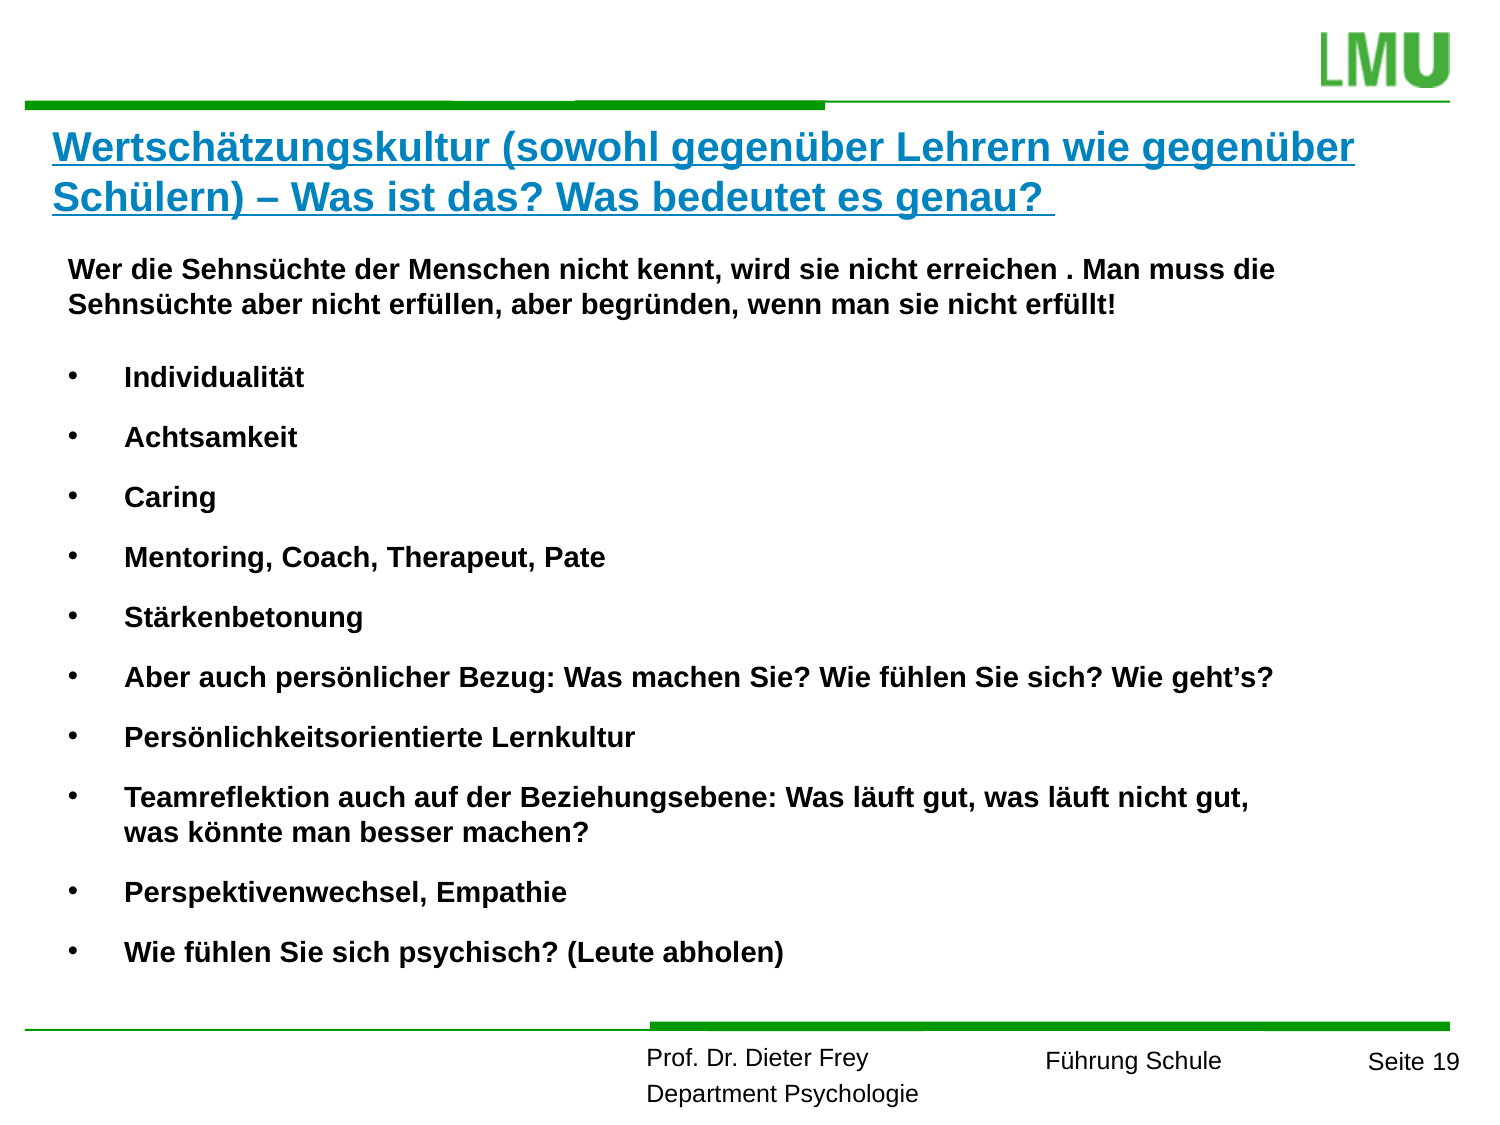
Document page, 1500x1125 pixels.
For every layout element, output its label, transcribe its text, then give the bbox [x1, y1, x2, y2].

text_box Wertschätzungskultur (sowohl gegenüber Lehrern wie gegenüber Schülern) – Was ist das? Was bedeutet es genau? [37, 112, 1388, 213]
text_box Wer die Sehnsüchte der Menschen nicht kennt, wird sie nicht erreichen . Man muss die Sehnsüchte aber nicht erfüllen, aber begründen, wenn man sie nicht erfüllt! Individualität Achtsamkeit Caring Mentoring, Coach, Therapeut, Pate Stärkenbetonung Aber auch persönlicher Bezug: Was machen Sie? Wie fühlen Sie sich? Wie geht’s? Persönlichkeitsorientierte Lernkultur Teamreflektion auch auf der Beziehungsebene: Was läuft gut, was läuft nicht gut, was könnte man besser machen? Perspektivenwechsel, Empathie Wie fühlen Sie sich psychisch? (Leute abholen) [53, 243, 1294, 976]
picture [1321, 32, 1450, 88]
